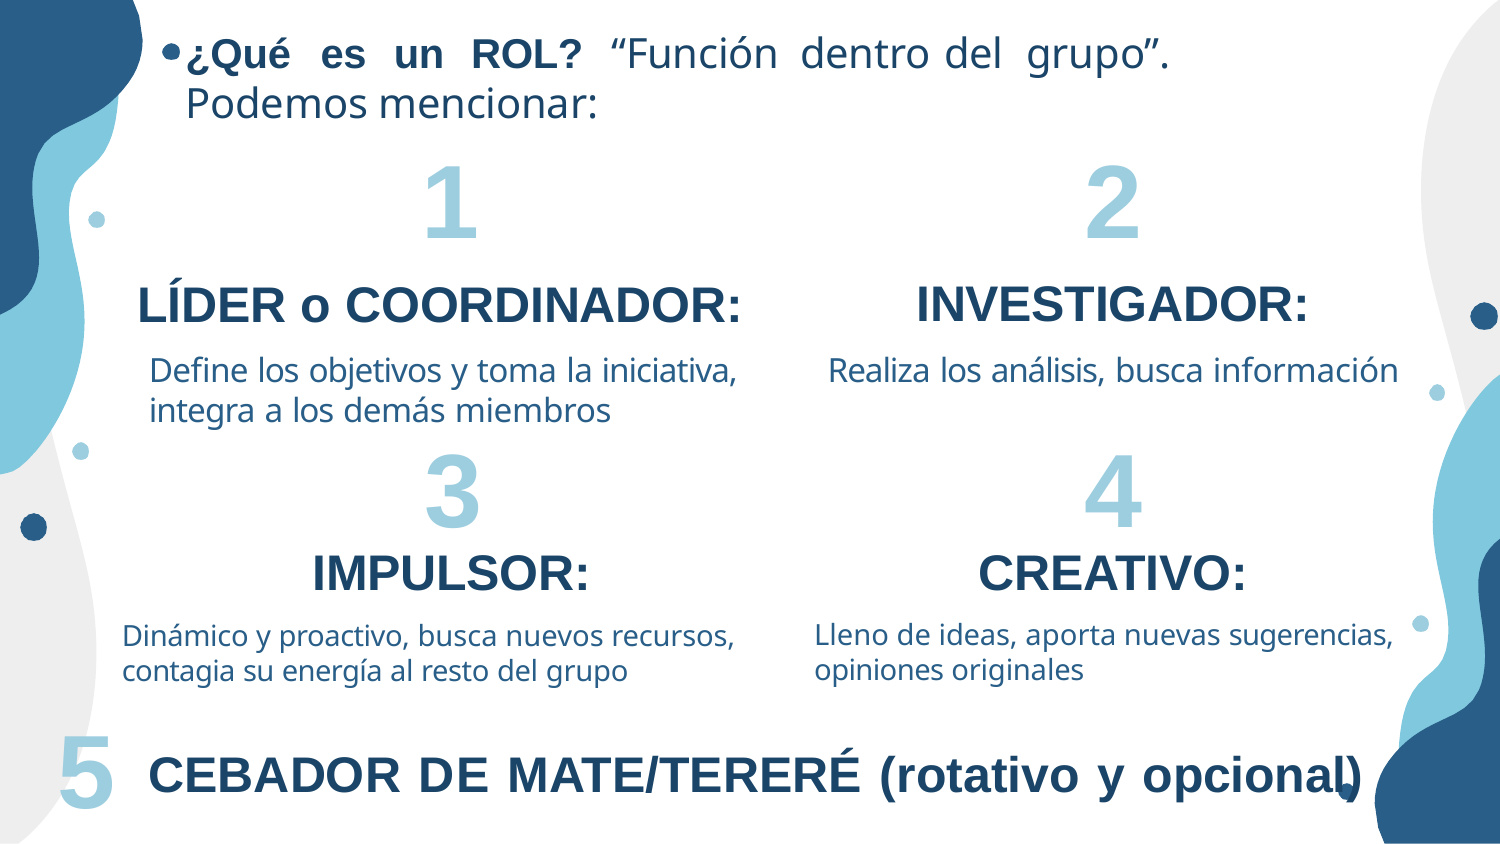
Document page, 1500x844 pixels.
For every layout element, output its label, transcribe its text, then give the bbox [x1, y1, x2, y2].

text_box 2 INVESTIGADOR: Realiza los análisis, busca información [812, 105, 1369, 390]
text_box LÍDER o COORDINADOR: Define los objetivos y toma la iniciativa, integra a los demás miembros 3 IMPULSOR: Dinámico y proactivo, busca nuevos recursos, contagia su energía al resto del grupo [148, 244, 760, 687]
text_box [0, 0, 143, 844]
text_box ¿Qué es un ROL? “Función dentro del grupo”. Podemos mencionar: [183, 24, 1369, 128]
picture [88, 211, 105, 228]
picture [1337, 783, 1355, 800]
text_box CEBADOR DE MATE/TERERÉ (rotativo y opcional) [148, 740, 1369, 803]
picture [72, 442, 89, 460]
text_box 4 CREATIVO: Lleno de ideas, aporta nuevas sugerencias, opiniones originales [812, 430, 1369, 687]
title 1 [419, 131, 460, 244]
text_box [1374, 0, 1500, 844]
picture [162, 43, 180, 60]
